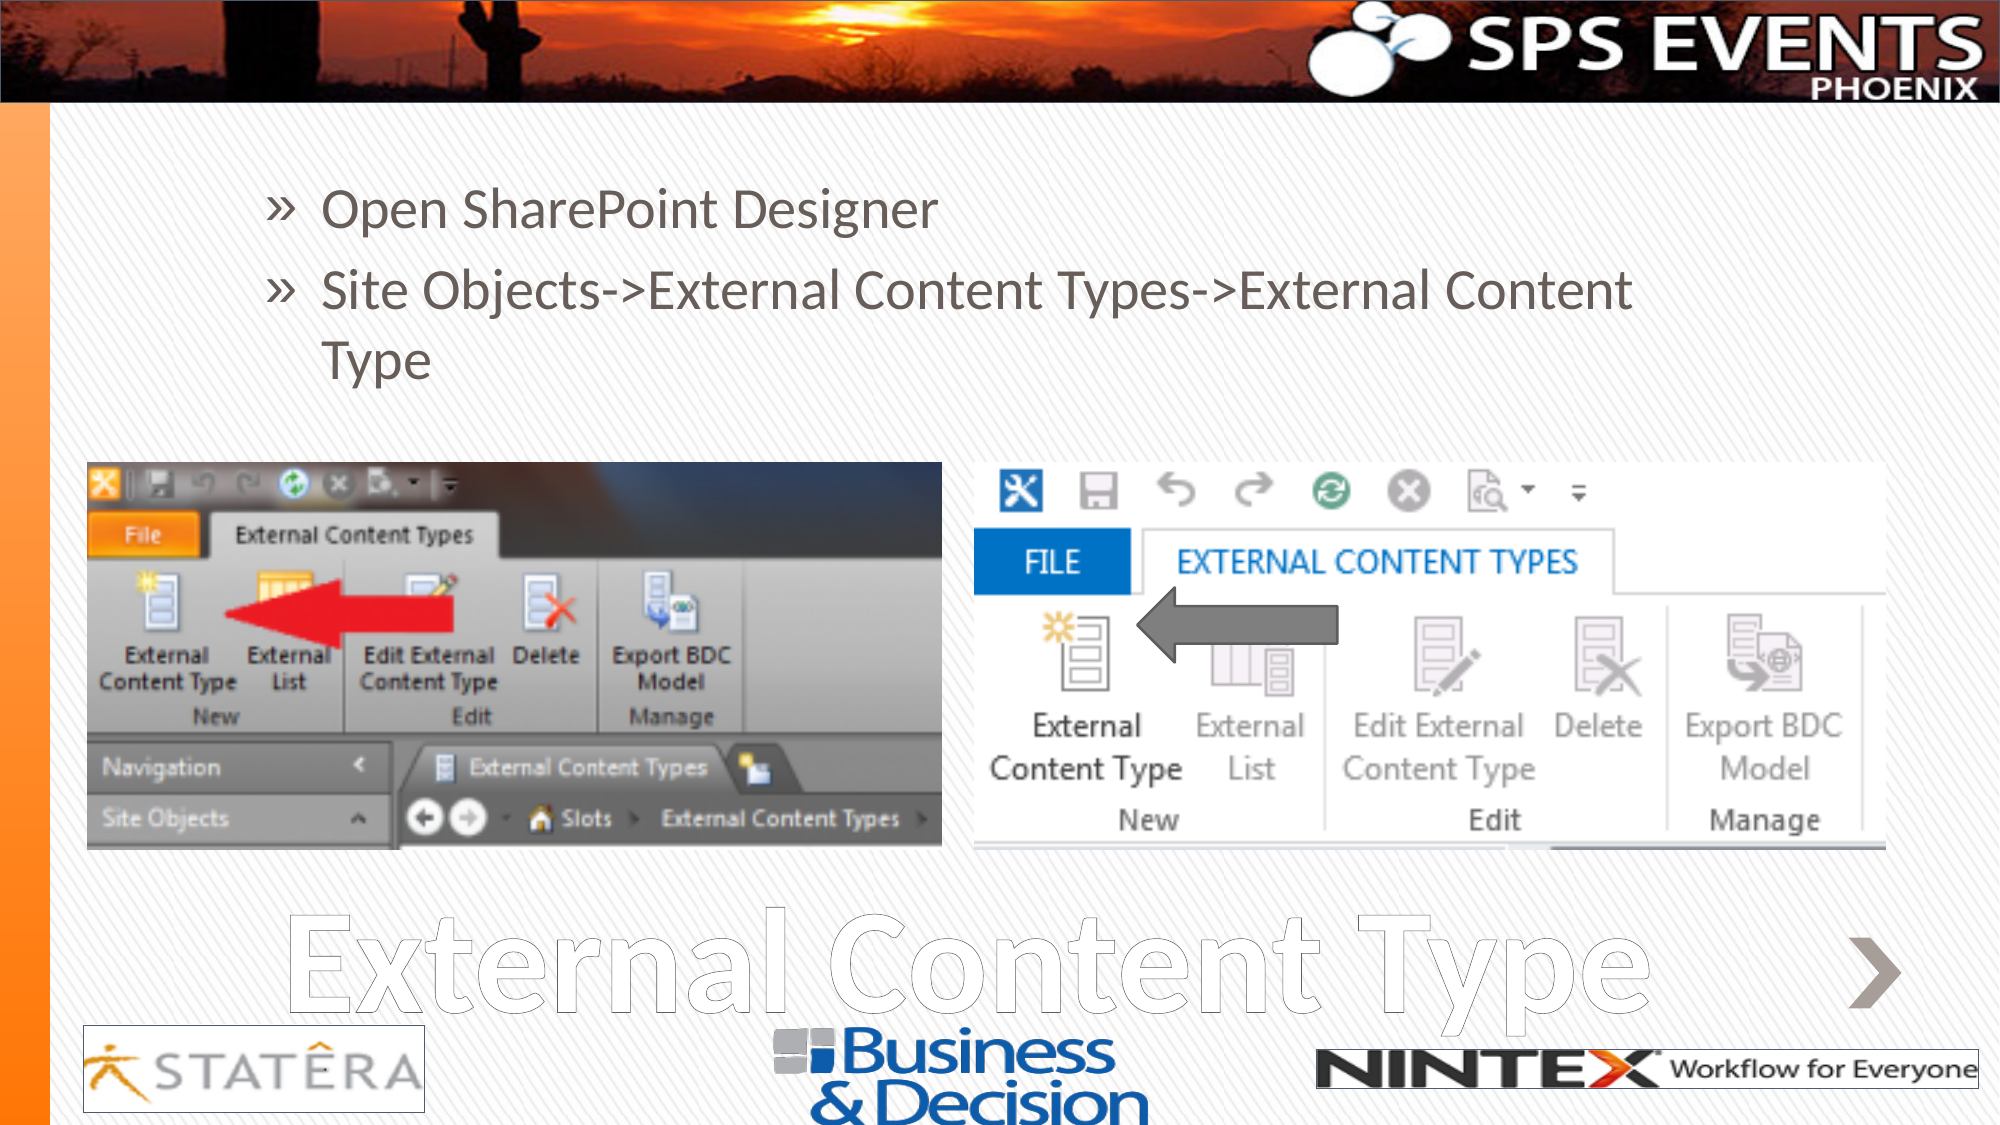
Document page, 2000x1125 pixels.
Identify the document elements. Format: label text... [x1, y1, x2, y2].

picture [1317, 1050, 1978, 1088]
picture [974, 462, 1887, 851]
picture [86, 462, 943, 851]
picture [84, 1026, 424, 1112]
picture [765, 1050, 1155, 1125]
list Open SharePoint Designer Site Objects->External Content Types->External Content Type [249, 162, 1749, 950]
title External Content Type [266, 862, 1850, 1050]
picture [1, 1, 1999, 102]
